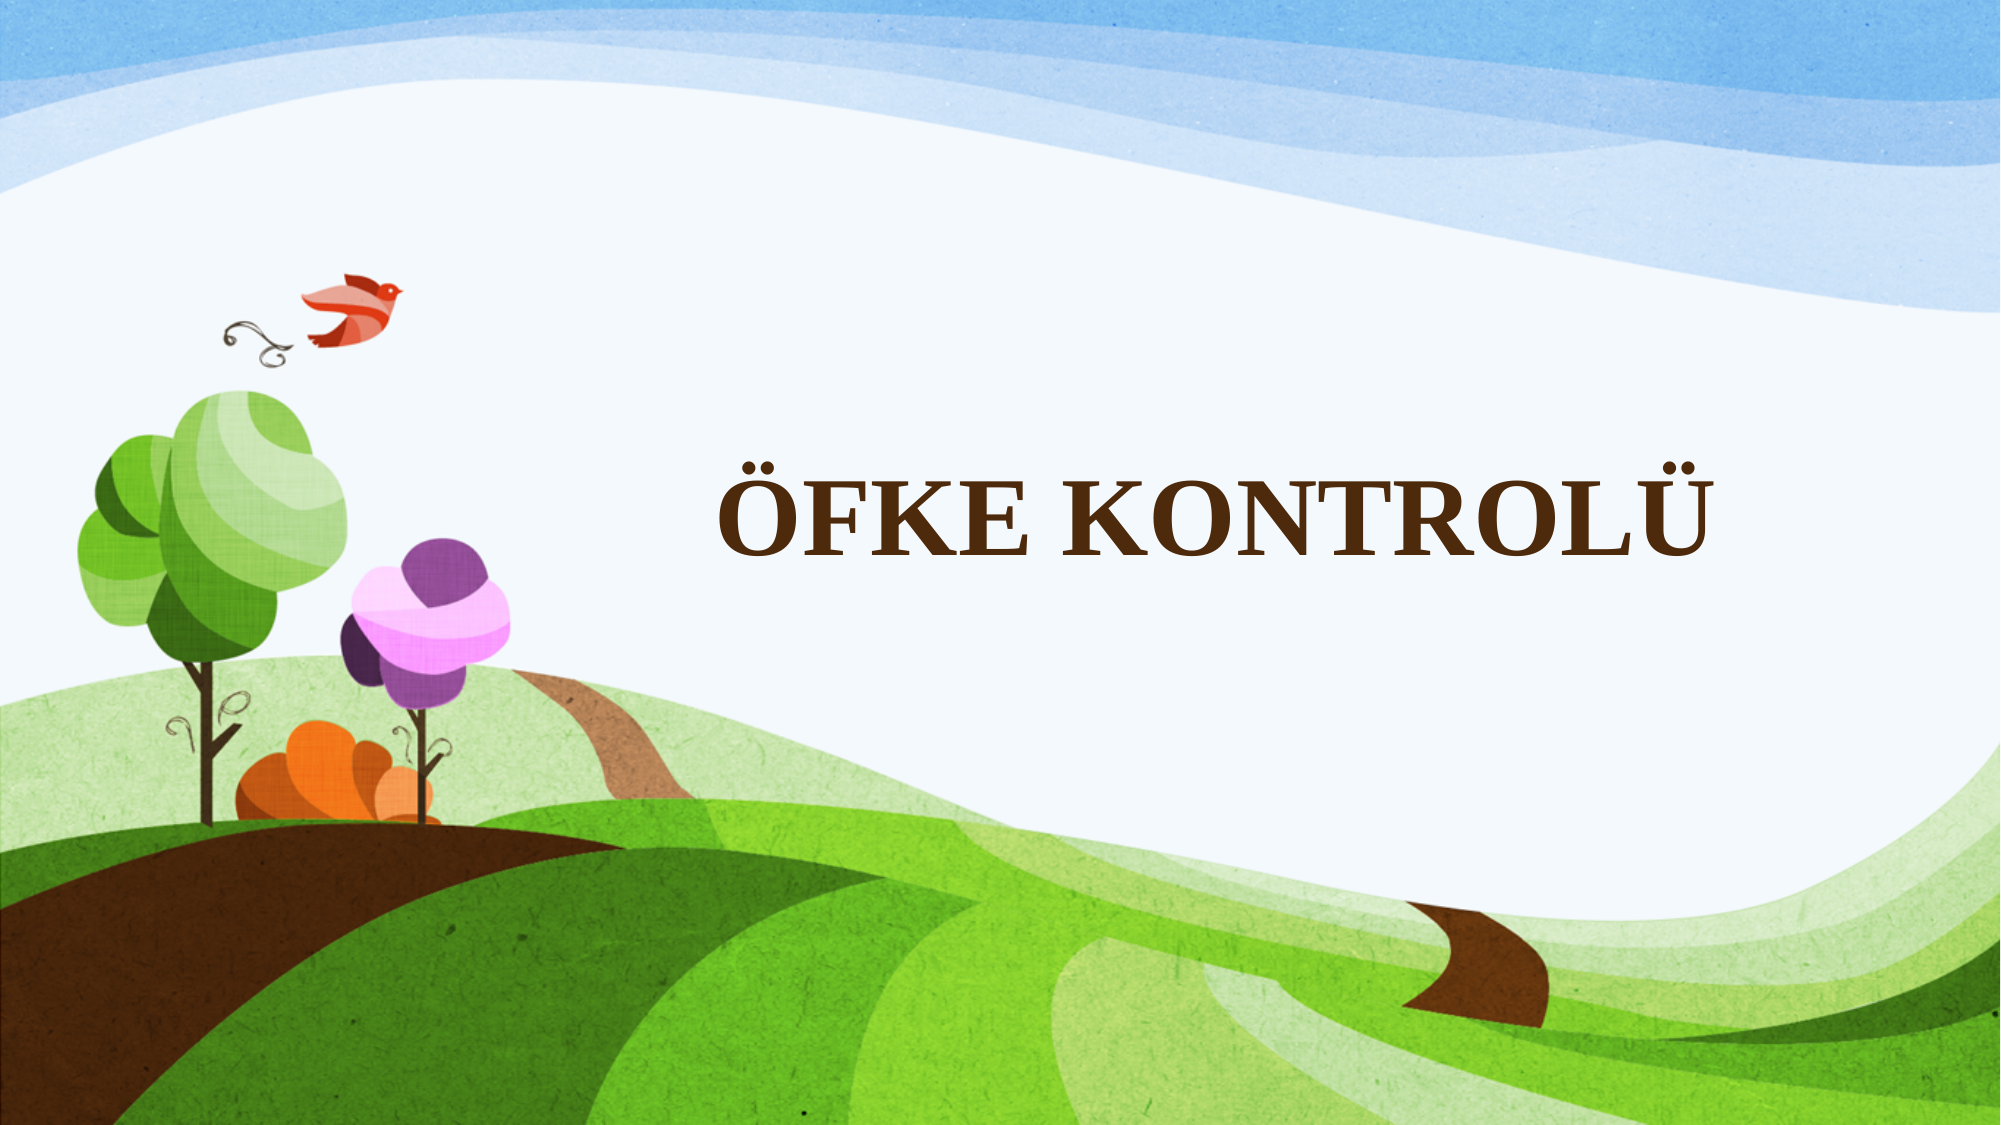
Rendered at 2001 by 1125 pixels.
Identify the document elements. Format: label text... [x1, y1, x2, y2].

picture [0, 0, 2001, 1125]
title ÖFKE KONTROLÜ [699, 287, 1825, 588]
